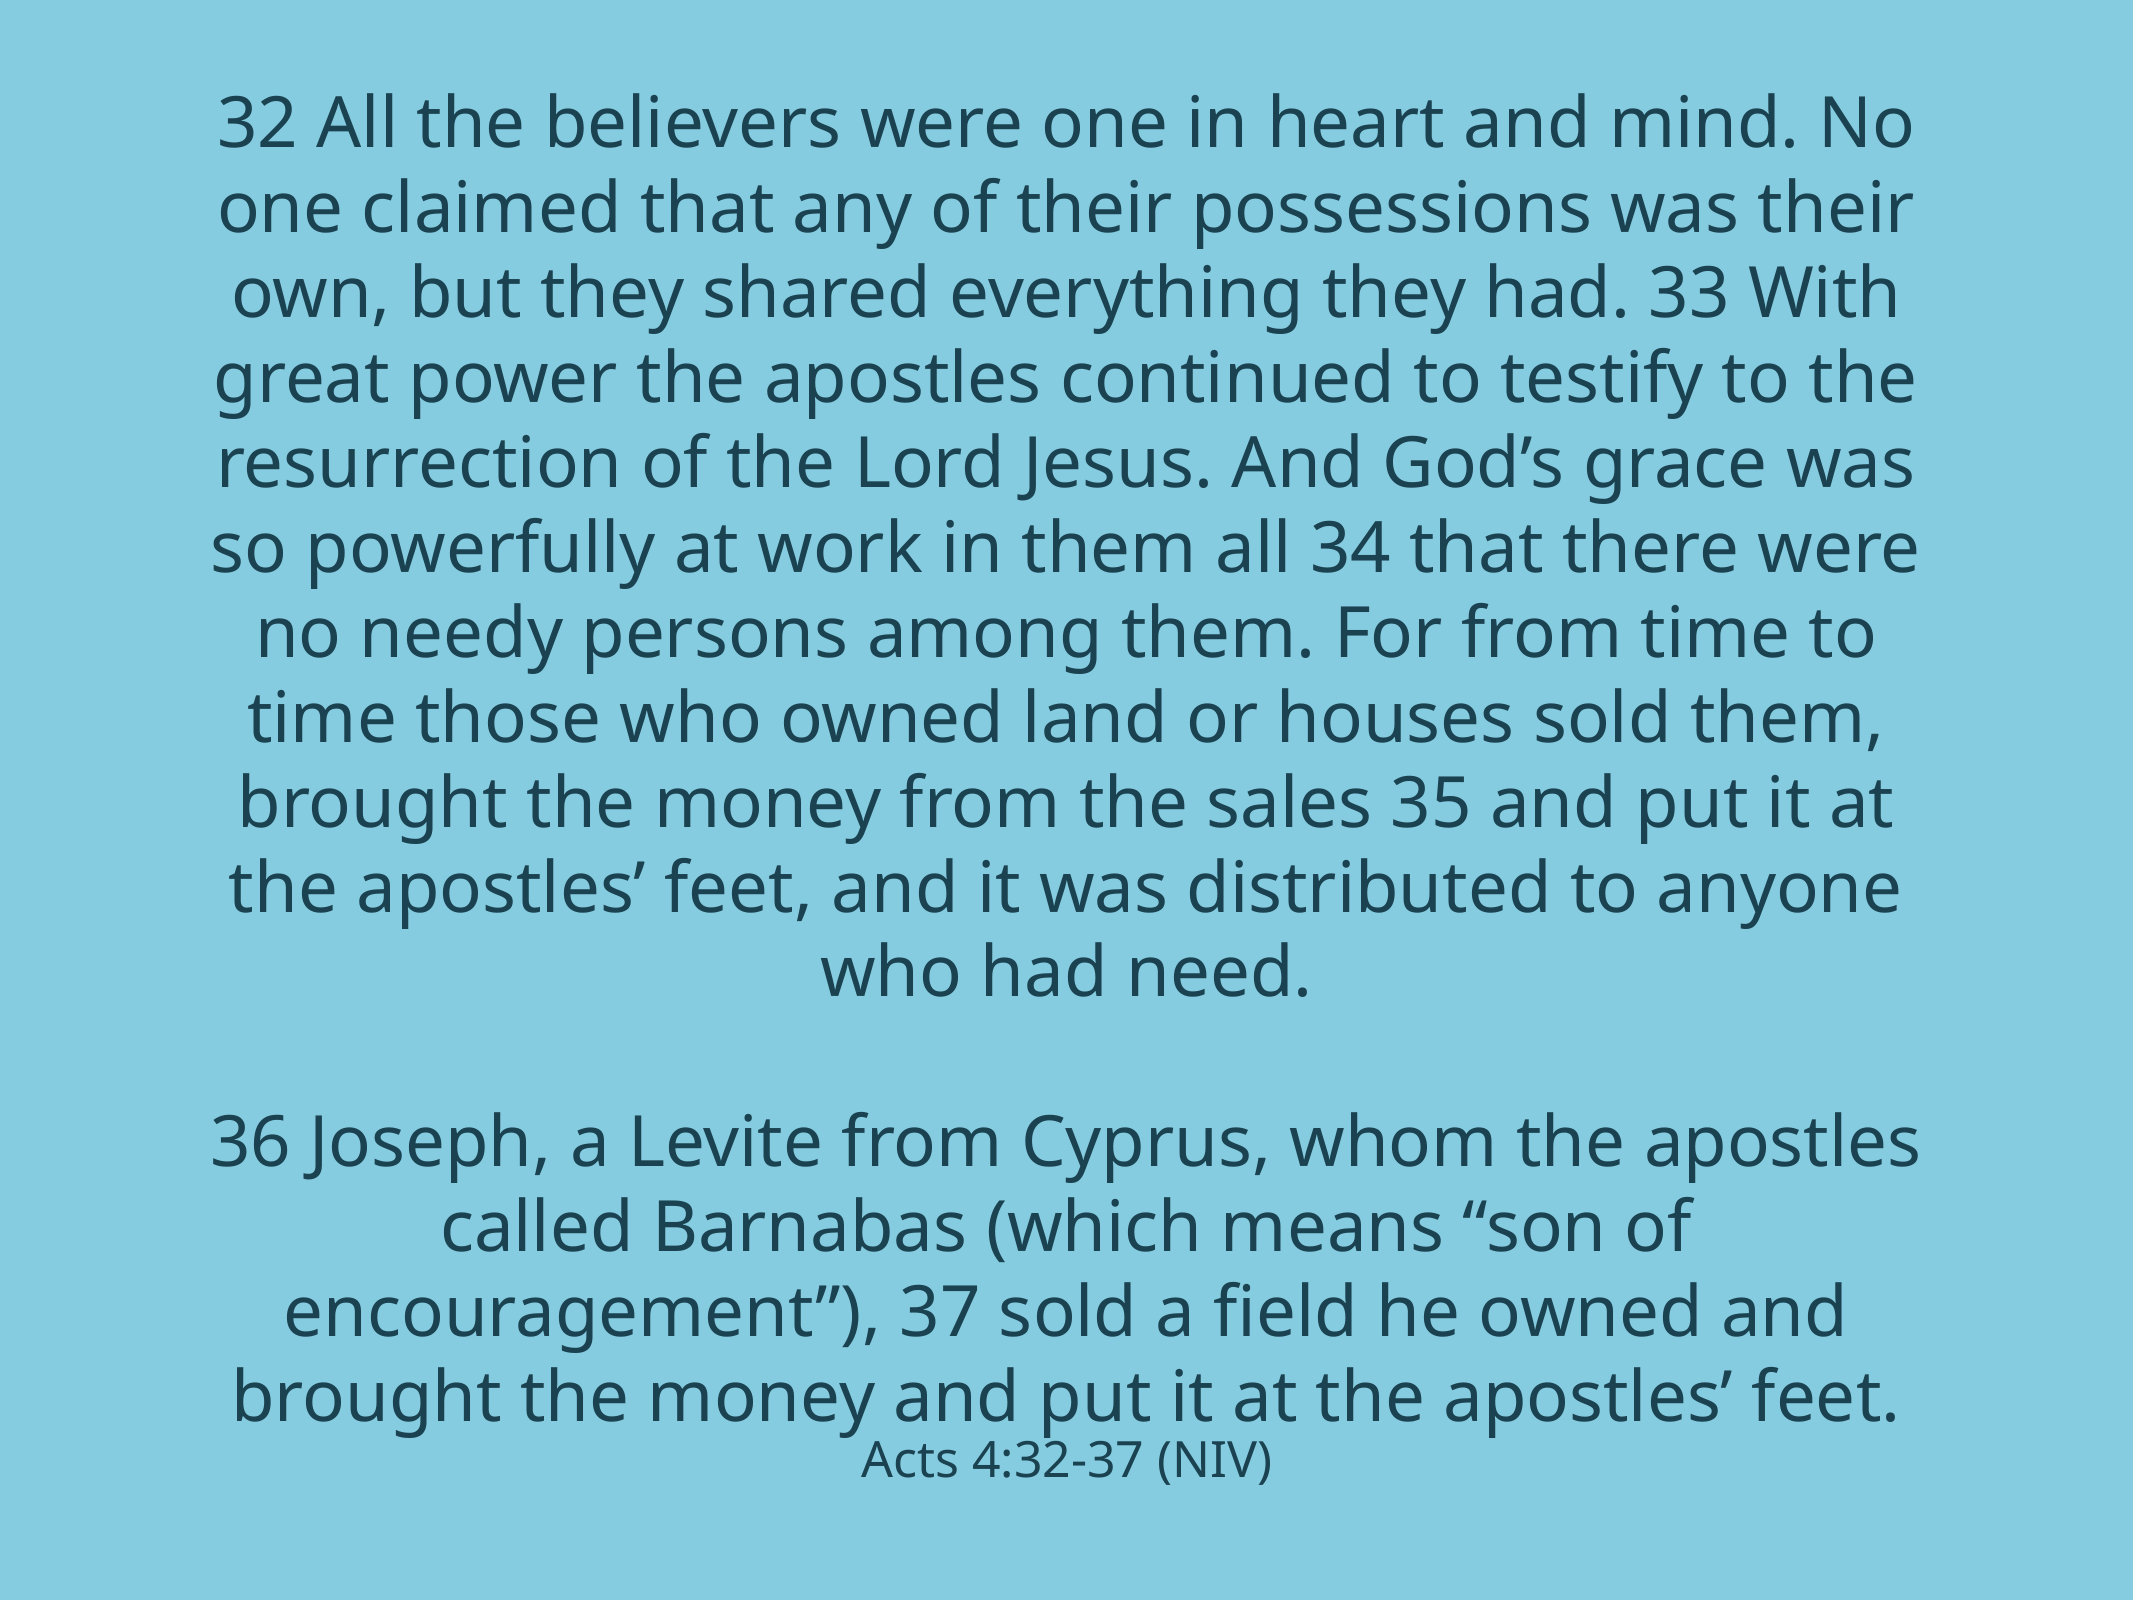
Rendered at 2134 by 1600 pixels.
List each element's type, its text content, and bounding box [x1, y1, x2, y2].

text_box 32 All the believers were one in heart and mind. No one claimed that any of their possessions was their own, but they shared everything they had. 33 With great power the apostles continued to testify to the resurrection of the Lord Jesus. And God’s grace was so powerfully at work in them all 34 that there were no needy persons among them. For from time to time those who owned land or houses sold them, brought the money from the sales 35 and put it at the apostles’ feet, and it was distributed to anyone who had need. 36 Joseph, a Levite from Cyprus, whom the apostles called Barnabas (which means “son of encouragement”), 37 sold a field he owned and brought the money and put it at the apostles’ feet. [208, 76, 1925, 1436]
text_box Acts 4:32-37 (NIV) [208, 1436, 1925, 1488]
